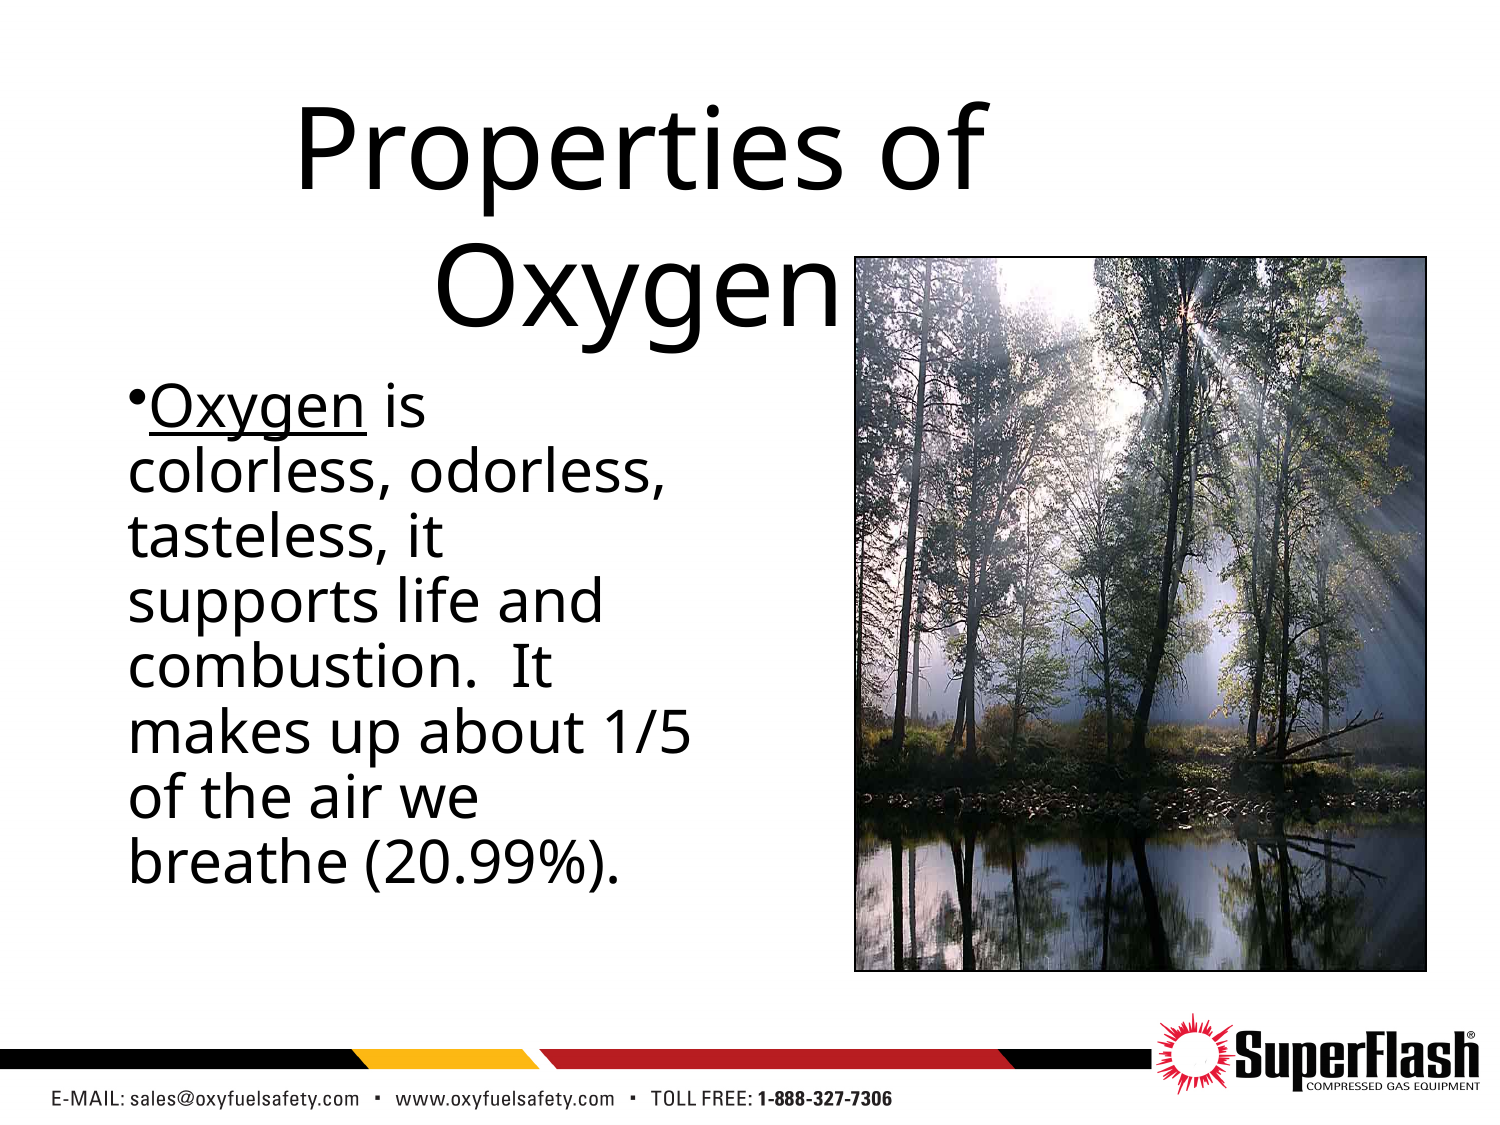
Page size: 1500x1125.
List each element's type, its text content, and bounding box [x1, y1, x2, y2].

title Properties of Oxygen [88, 67, 1189, 258]
list Oxygen is colorless, odorless, tasteless, it supports life and combustion. It makes up about 1/5 of the air we breathe (20.99%). [112, 367, 724, 1075]
picture [0, 0, 1500, 1125]
